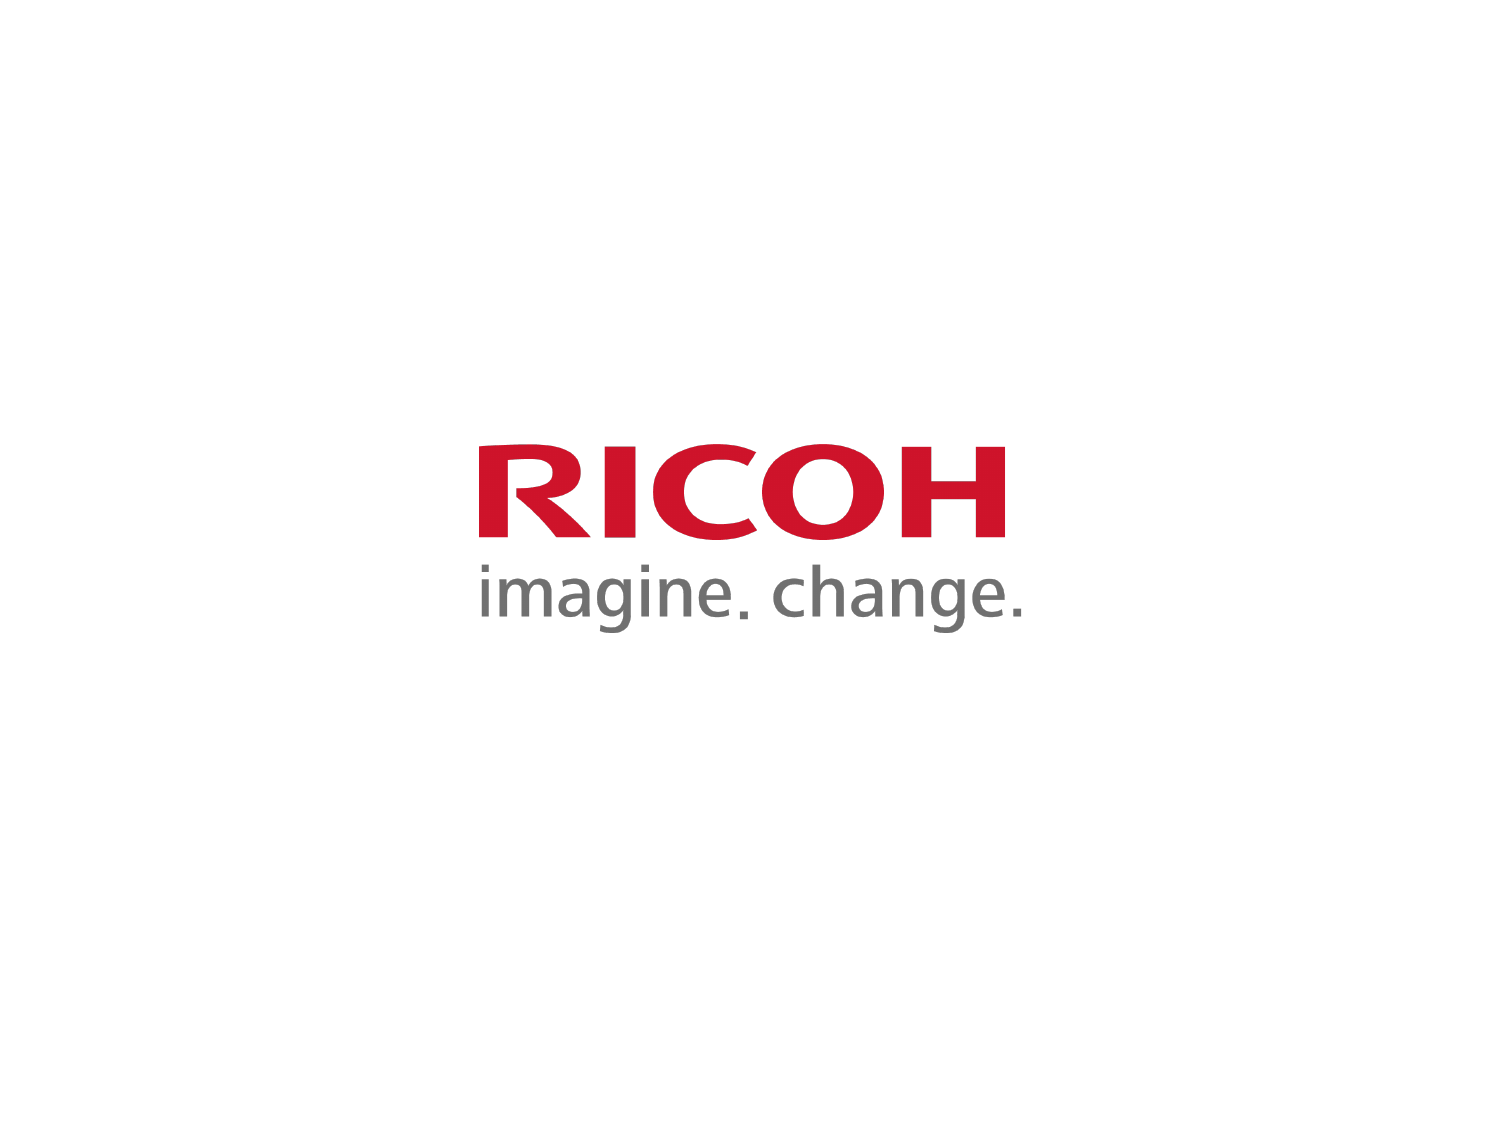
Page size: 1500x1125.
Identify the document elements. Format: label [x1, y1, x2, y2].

picture [451, 419, 1033, 645]
